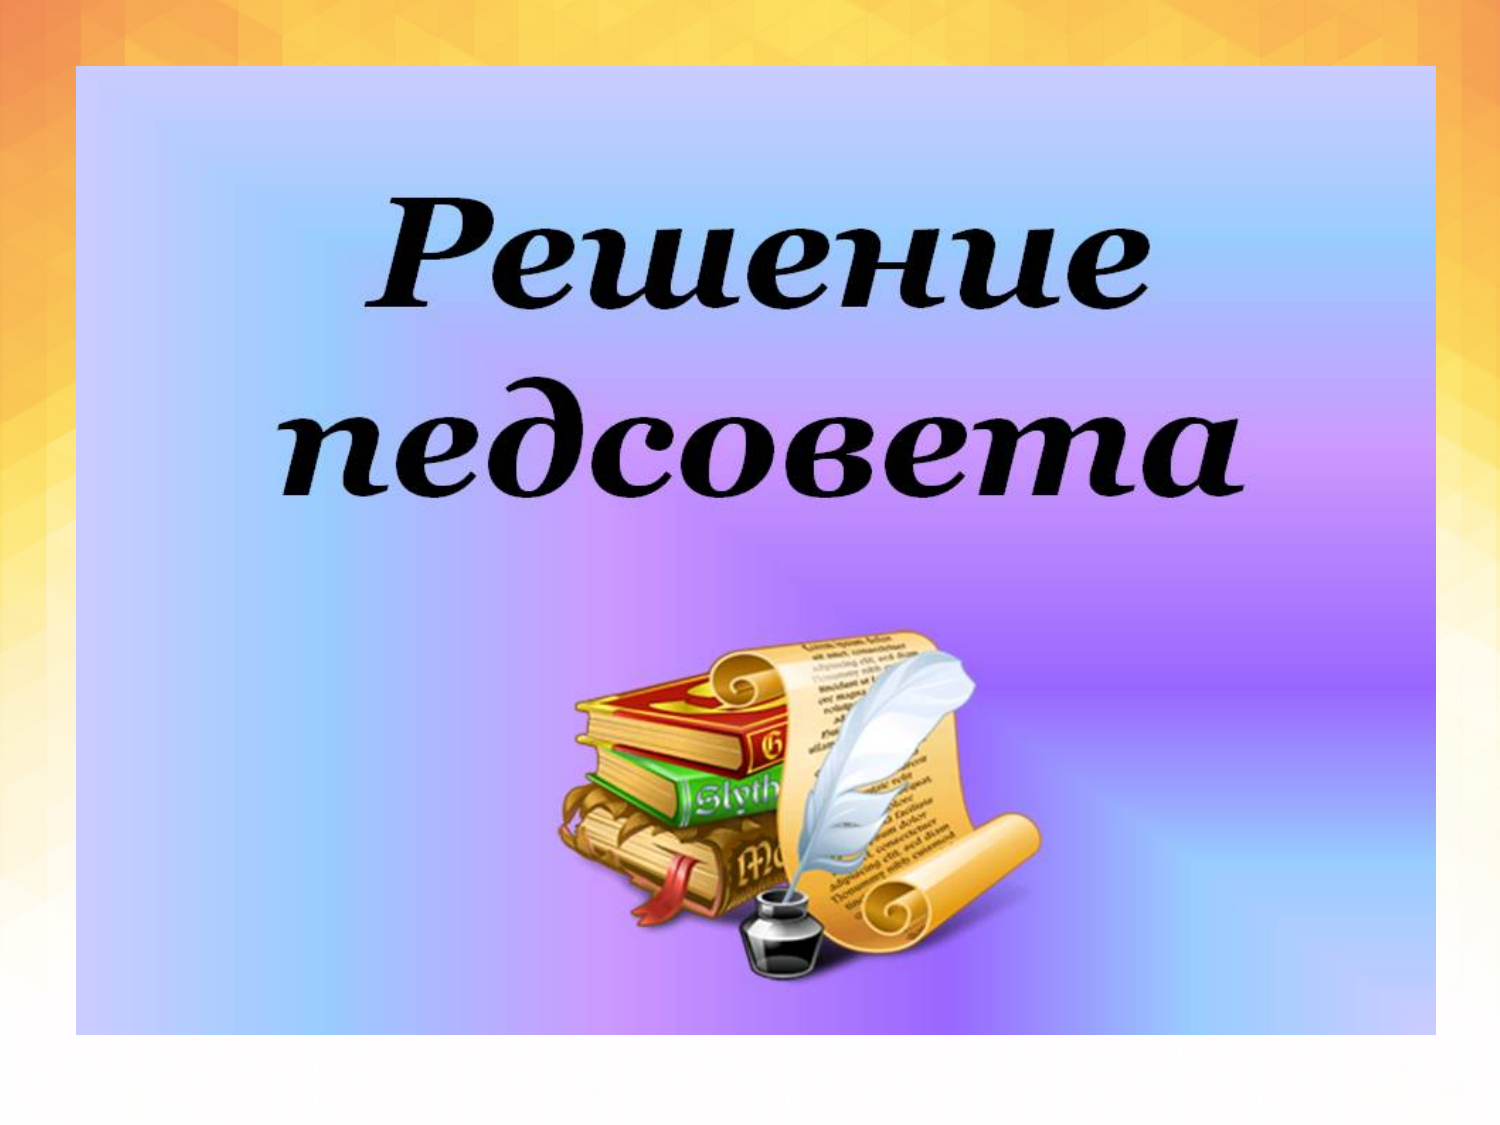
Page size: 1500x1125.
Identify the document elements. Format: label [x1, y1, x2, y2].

list [76, 66, 1436, 1036]
picture [0, 0, 1500, 1125]
